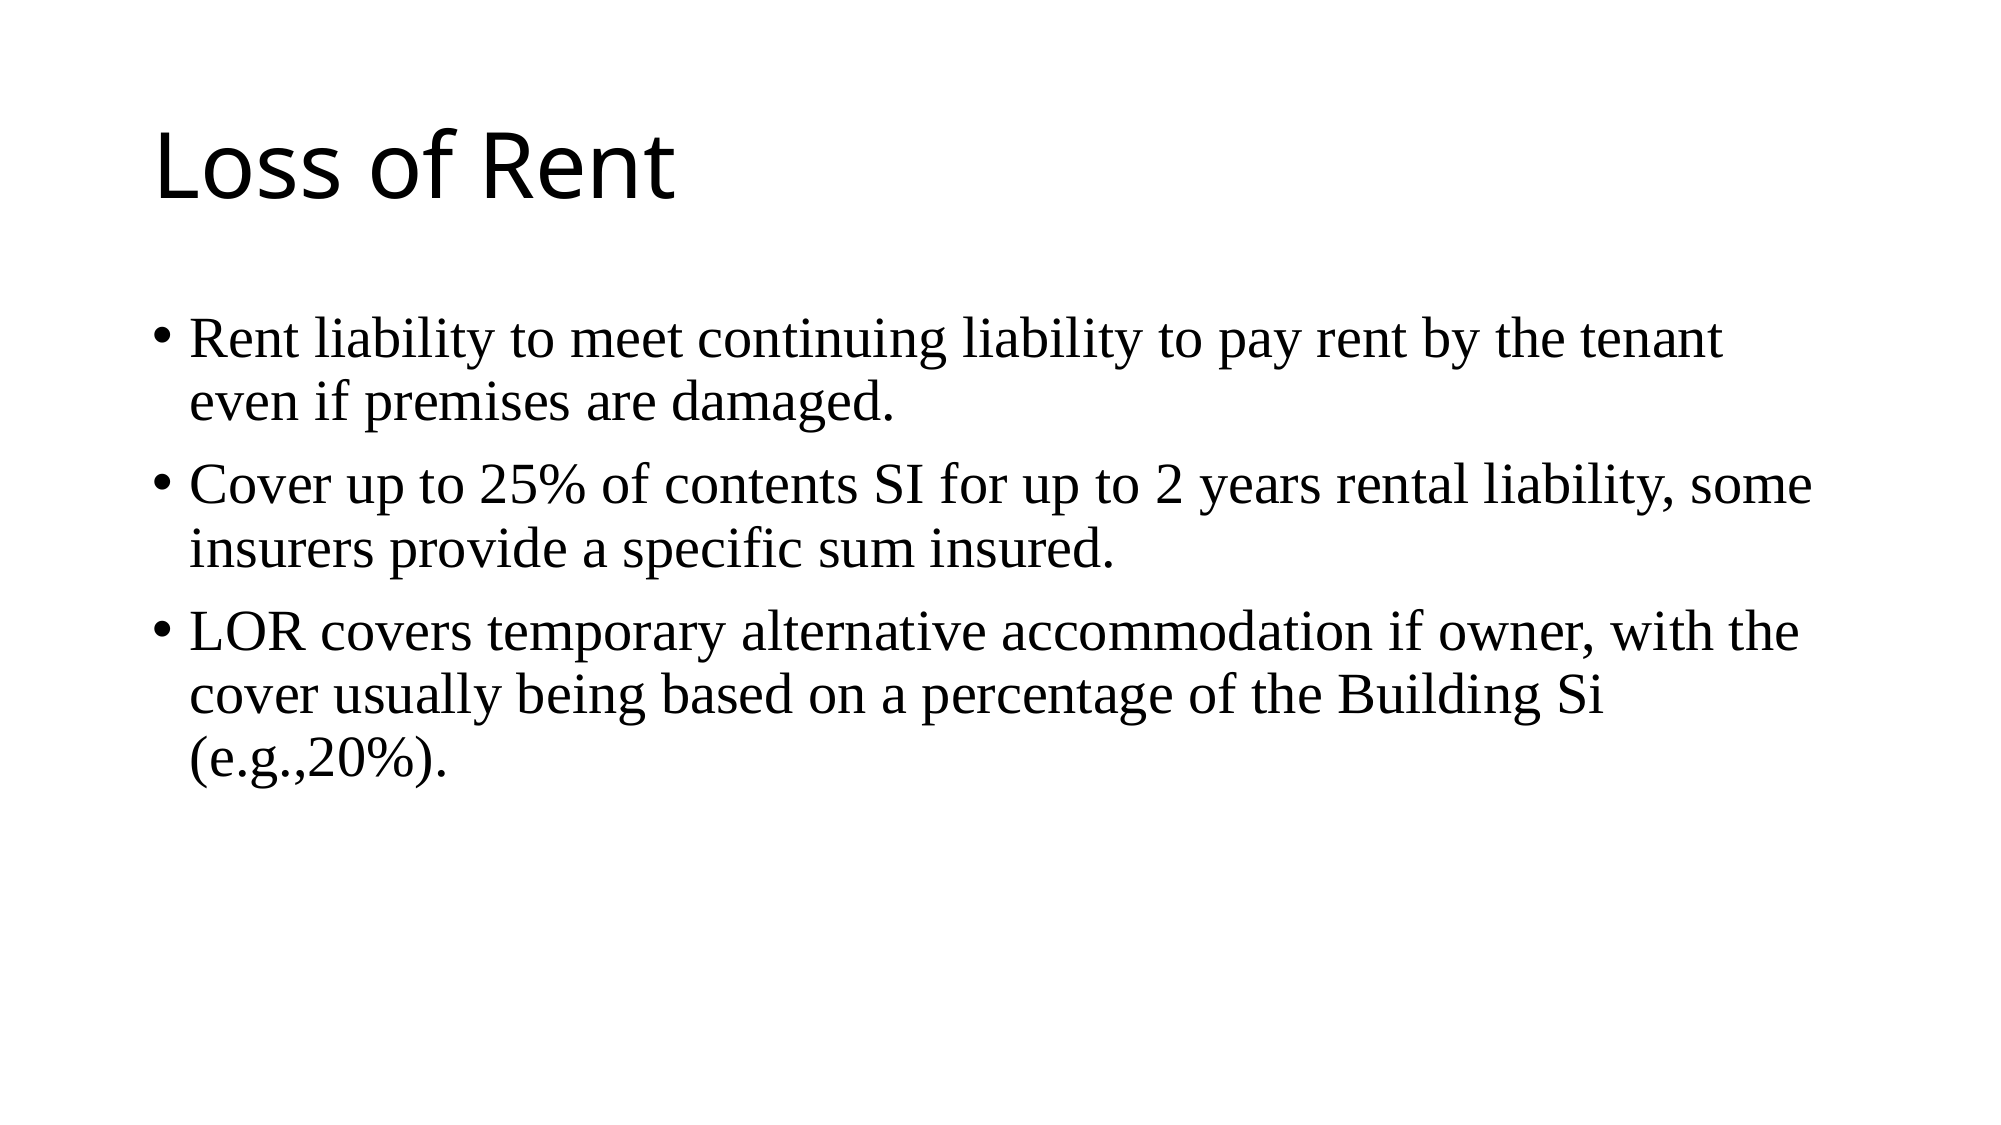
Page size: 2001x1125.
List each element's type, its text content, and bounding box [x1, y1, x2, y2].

title Loss of Rent [137, 59, 1863, 278]
list Rent liability to meet continuing liability to pay rent by the tenant even if premises are damaged. Cover up to 25% of contents SI for up to 2 years rental liability, some insurers provide a specific sum insured. LOR covers temporary alternative accommodation if owner, with the cover usually being based on a percentage of the Building Si (e.g.,20%). [137, 299, 1863, 1014]
